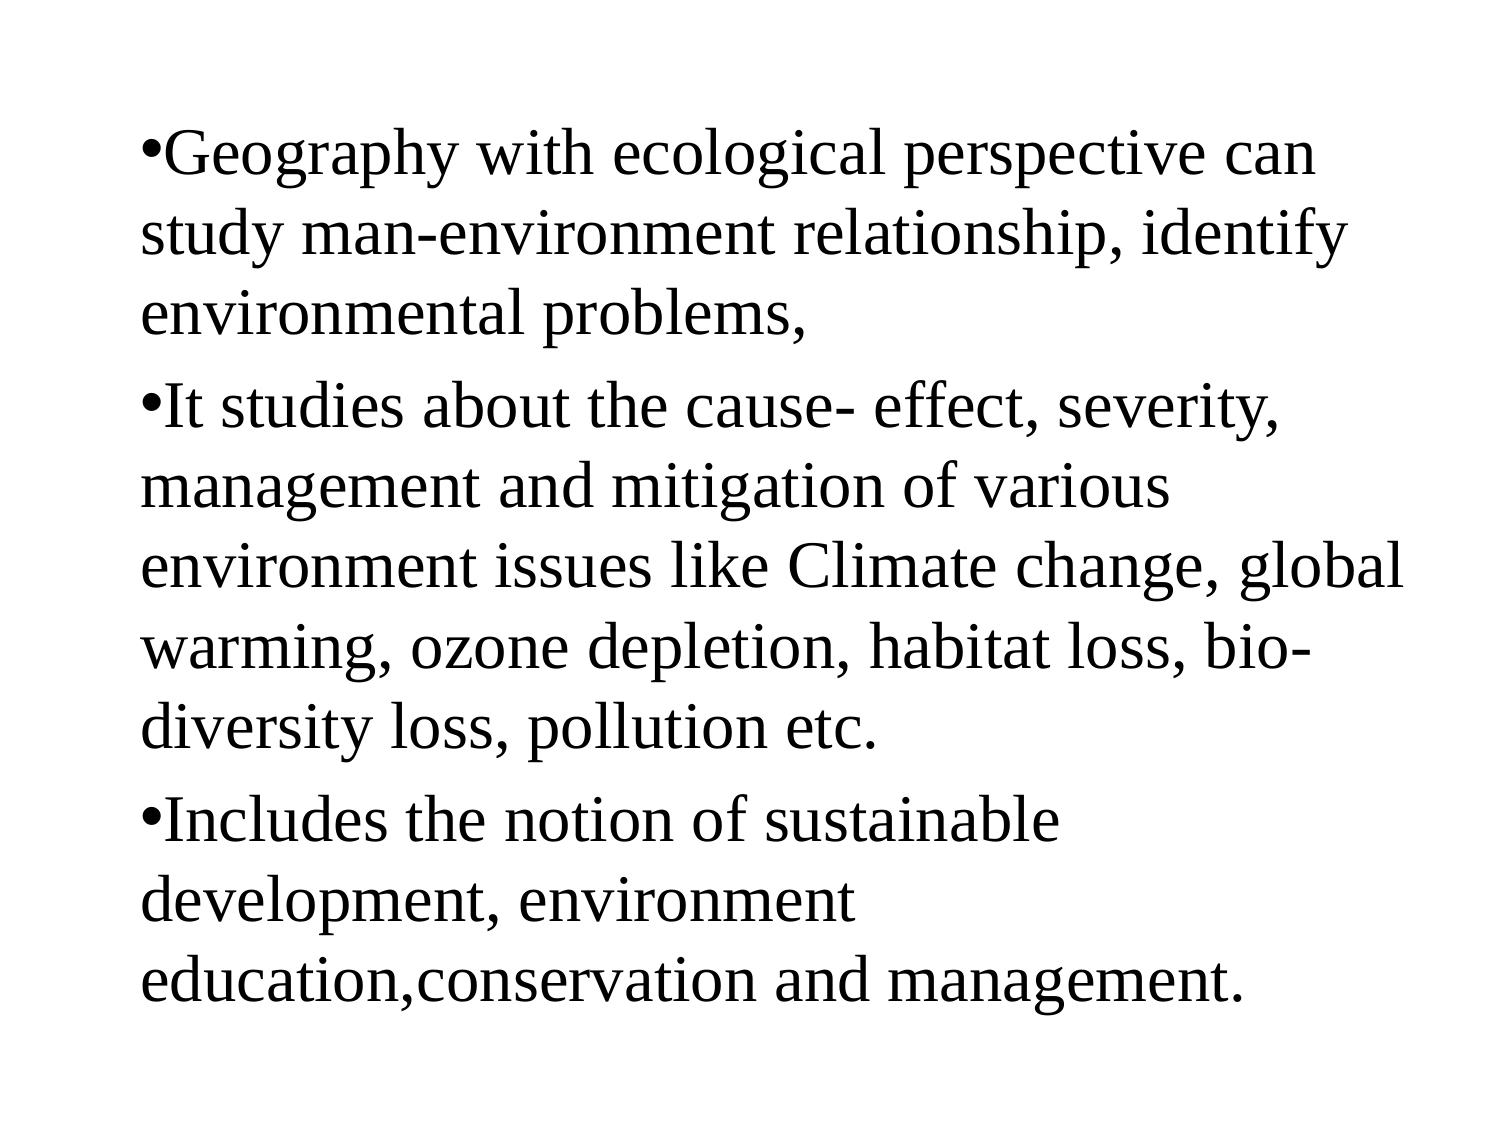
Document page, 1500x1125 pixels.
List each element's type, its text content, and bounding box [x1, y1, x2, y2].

subtitle Geography with ecological perspective can study man-environment relationship, identify environmental problems, It studies about the cause- effect, severity, management and mitigation of various environment issues like Climate change, global warming, ozone depletion, habitat loss, bio-diversity loss, pollution etc. Includes the notion of sustainable development, environment education,conservation and management. [125, 99, 1425, 1038]
